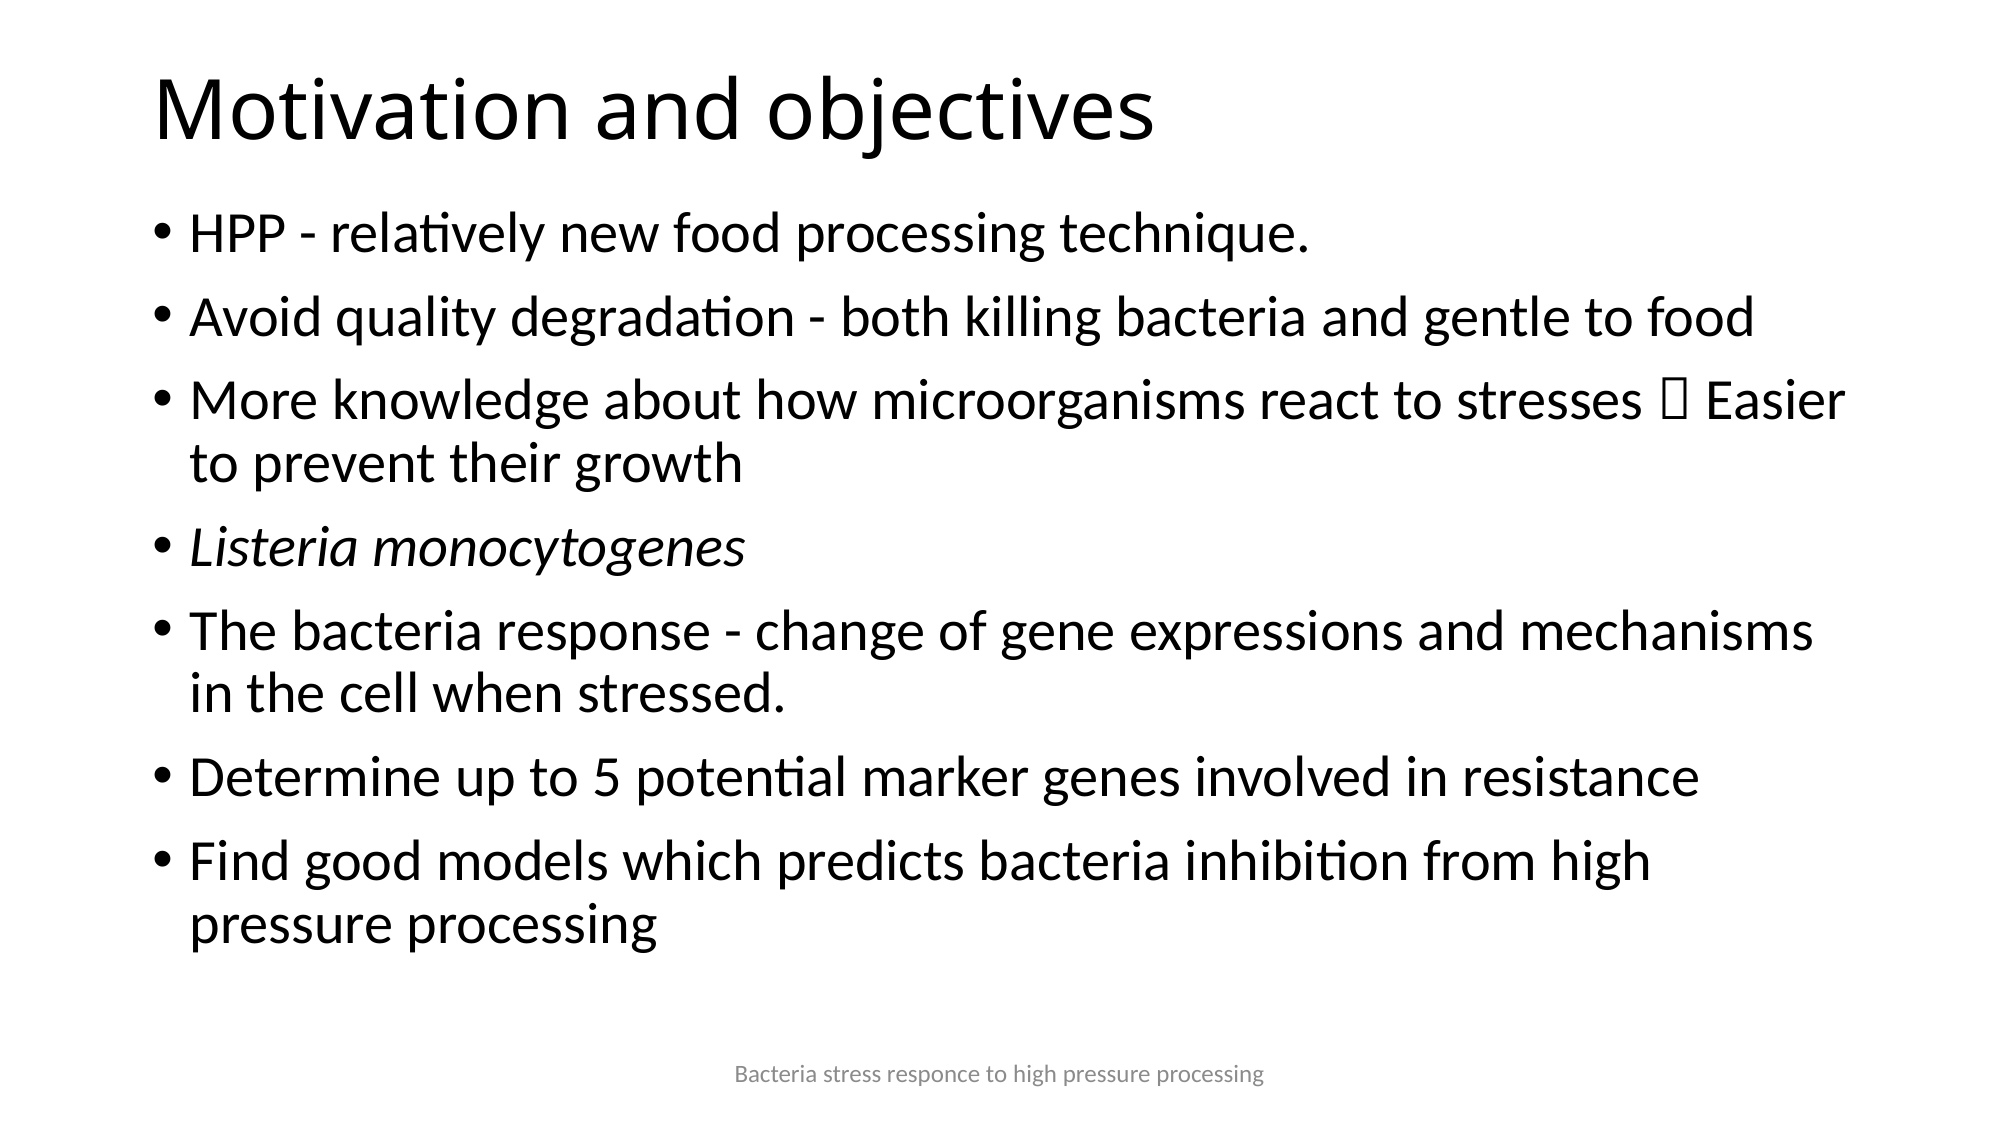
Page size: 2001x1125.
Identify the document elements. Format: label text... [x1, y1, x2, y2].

list HPP - relatively new food processing technique. Avoid quality degradation - both killing bacteria and gentle to food More knowledge about how microorganisms react to stresses  Easier to prevent their growth Listeria monocytogenes The bacteria response - change of gene expressions and mechanisms in the cell when stressed. Determine up to 5 potential marker genes involved in resistance Find good models which predicts bacteria inhibition from high pressure processing [137, 194, 1863, 1014]
footer Bacteria stress responce to high pressure processing [662, 1042, 1338, 1103]
title Motivation and objectives [137, 59, 1863, 166]
